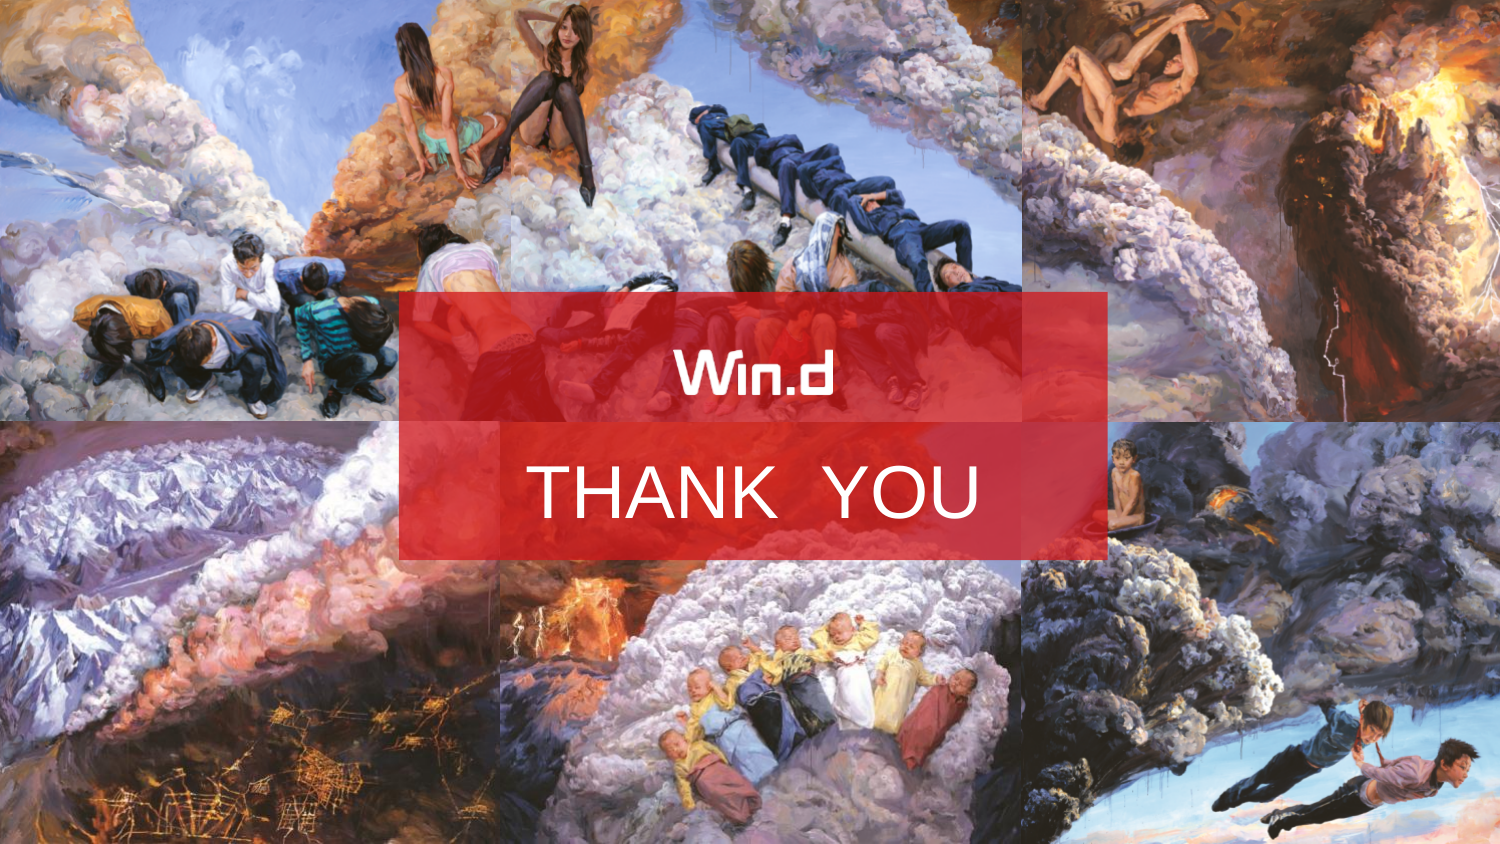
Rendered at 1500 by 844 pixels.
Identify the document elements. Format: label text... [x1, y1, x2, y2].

text_box THANK YOU [399, 437, 1109, 539]
picture [0, 0, 1500, 844]
